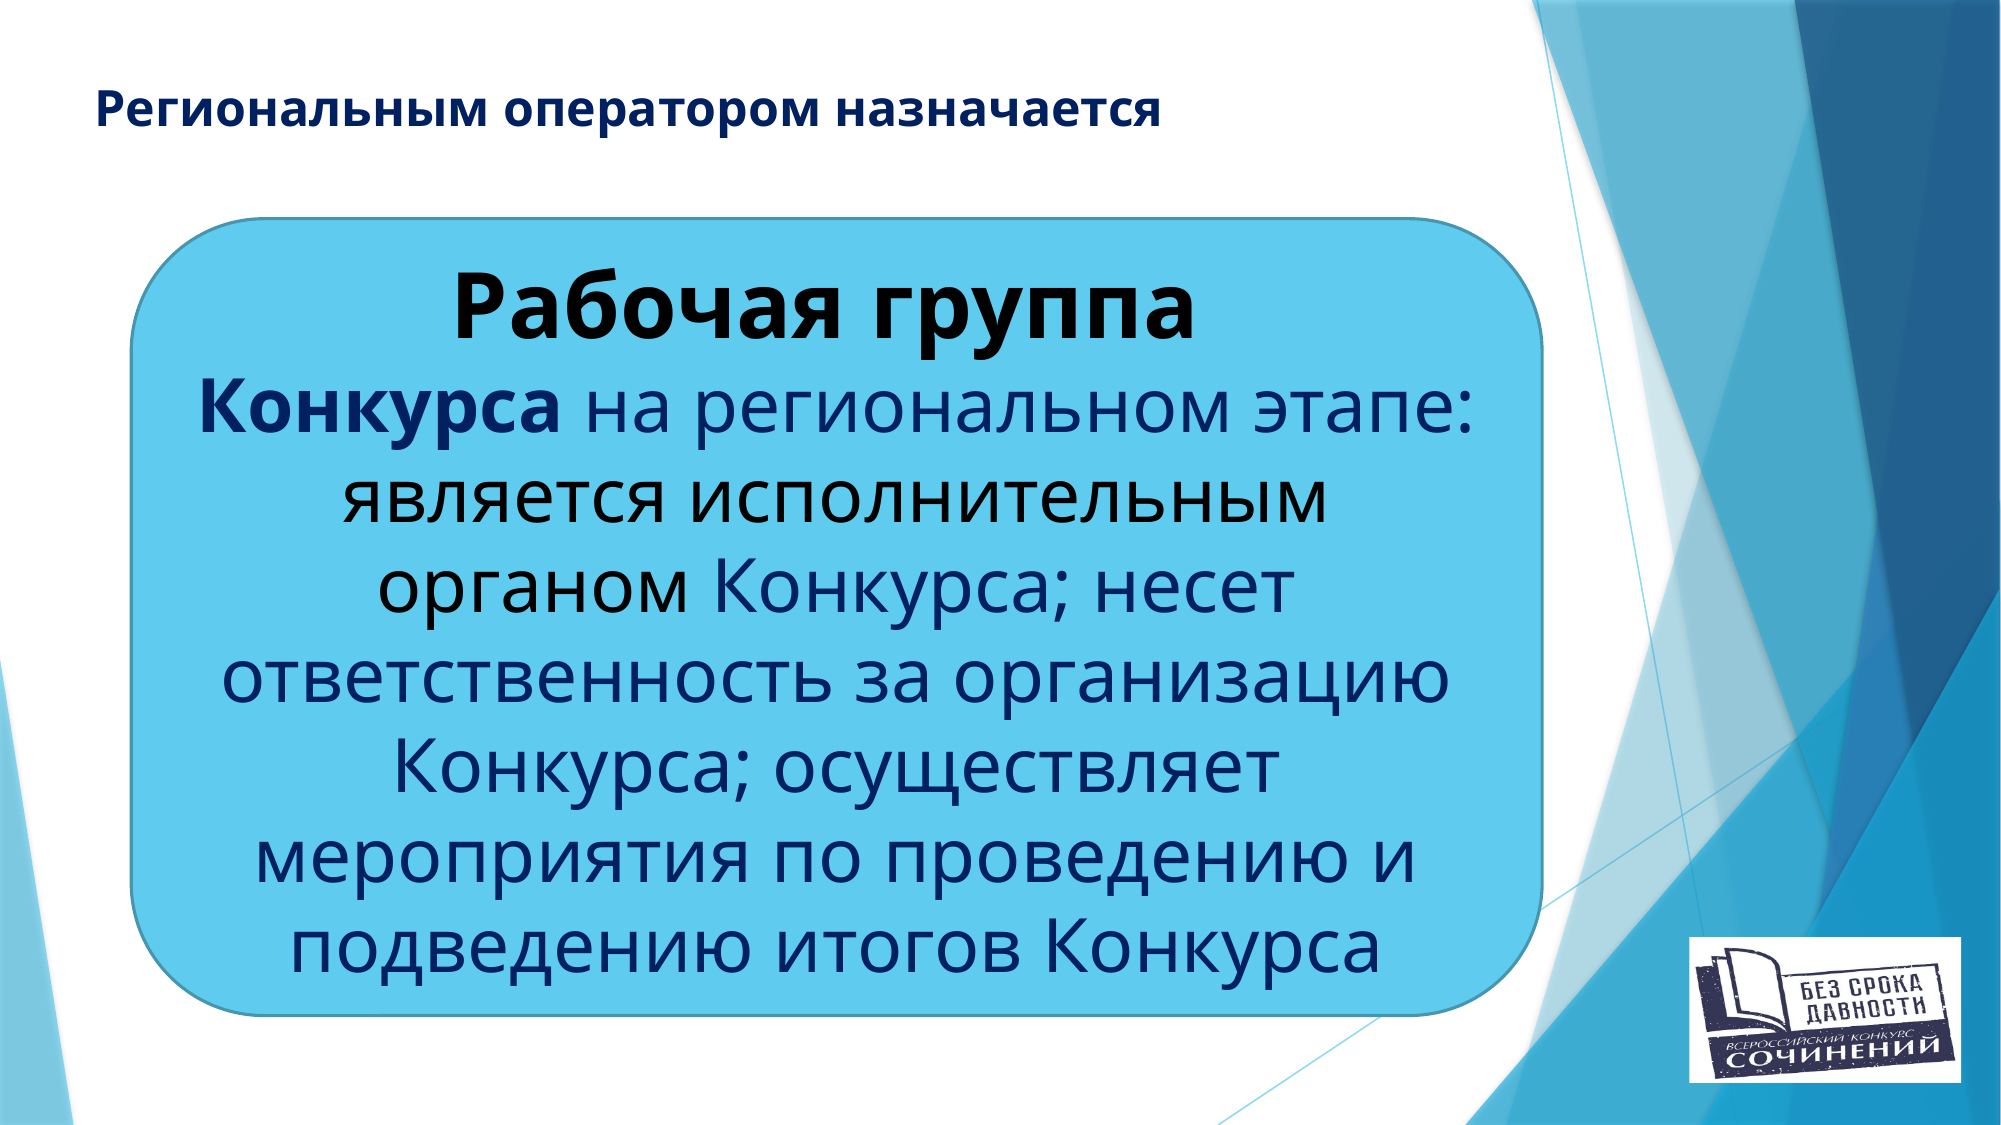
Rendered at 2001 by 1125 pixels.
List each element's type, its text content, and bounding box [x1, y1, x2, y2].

picture [1688, 937, 1962, 1083]
text_box Региональным оператором назначается [79, 68, 1363, 144]
text_box Рабочая группа Конкурса на региональном этапе: является исполнительным органом Конкурса; несет ответственность за организацию Конкурса; осуществляет мероприятия по проведению и подведению итогов Конкурса [129, 217, 1544, 1018]
